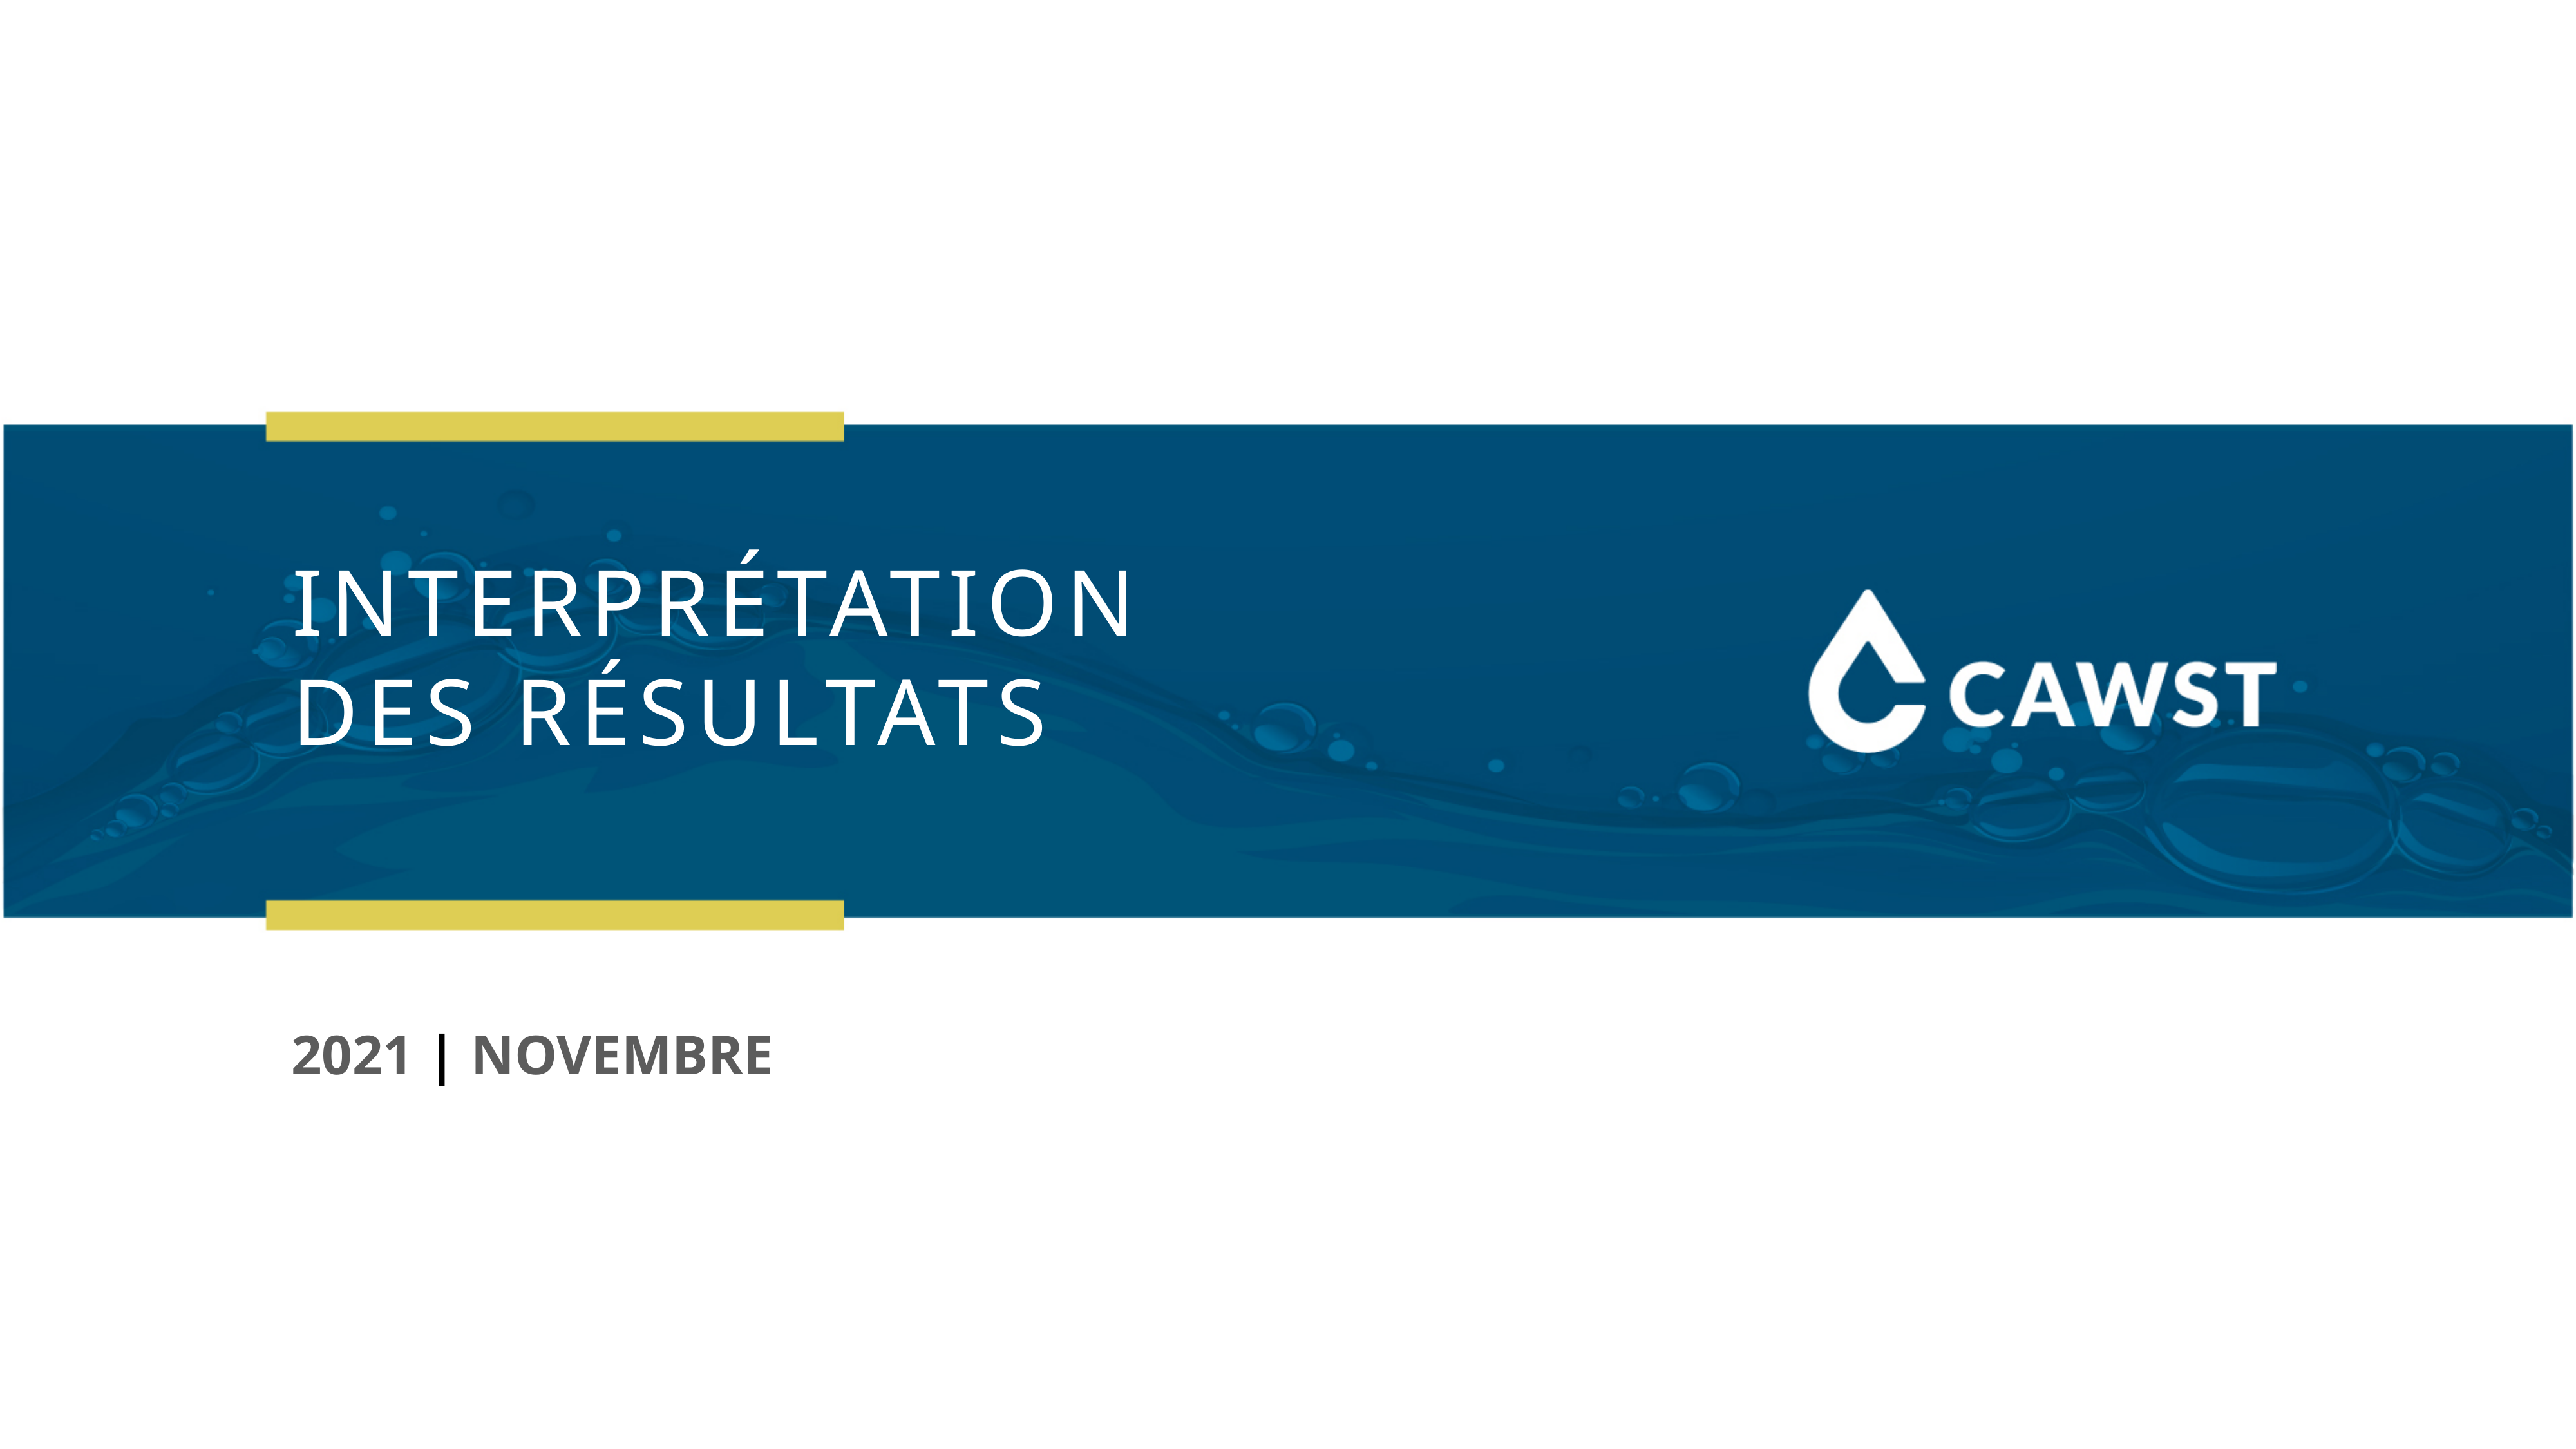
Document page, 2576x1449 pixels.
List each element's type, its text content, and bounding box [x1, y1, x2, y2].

picture [1, 0, 2575, 1394]
text_box INTERPRÉTATION DES RÉSULTATS [287, 539, 2558, 769]
text_box 2021 | NOVEMBRE [281, 984, 1570, 1090]
